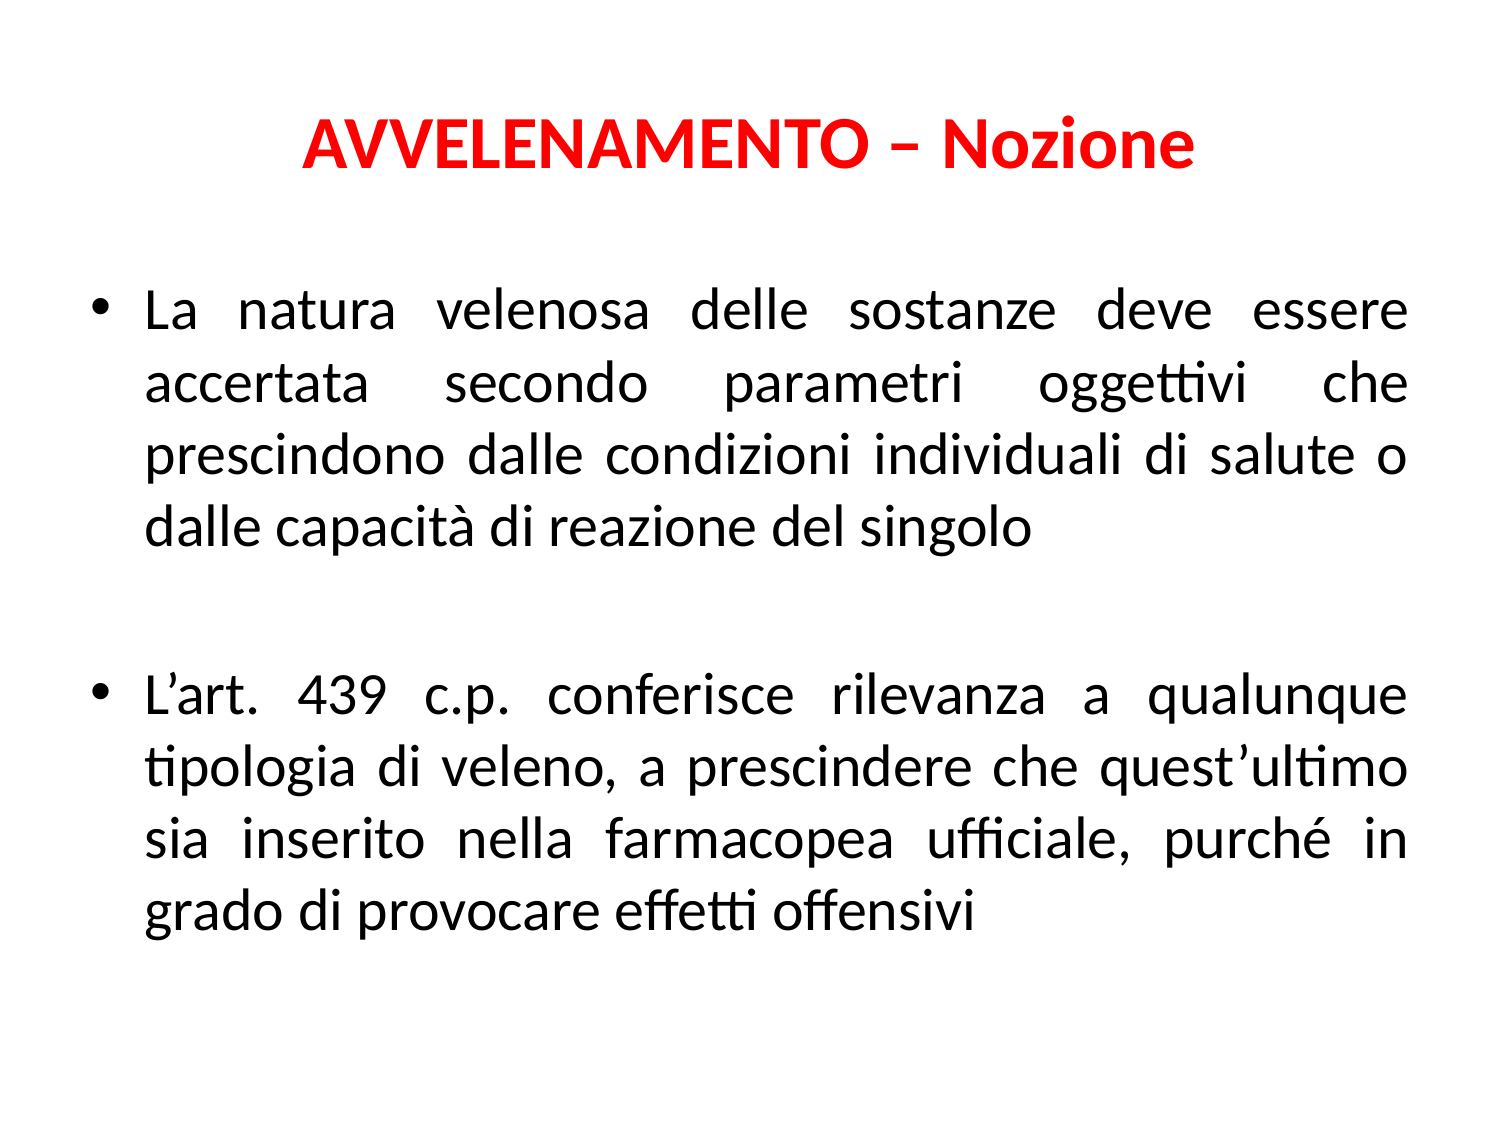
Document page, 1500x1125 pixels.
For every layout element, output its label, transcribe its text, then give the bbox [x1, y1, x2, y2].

list La natura velenosa delle sostanze deve essere accertata secondo parametri oggettivi che prescindono dalle condizioni individuali di salute o dalle capacità di reazione del singolo L’art. 439 c.p. conferisce rilevanza a qualunque tipologia di veleno, a prescindere che quest’ultimo sia inserito nella farmacopea ufficiale, purché in grado di provocare effetti offensivi [75, 262, 1425, 1005]
title AVVELENAMENTO – Nozione [75, 45, 1425, 233]
